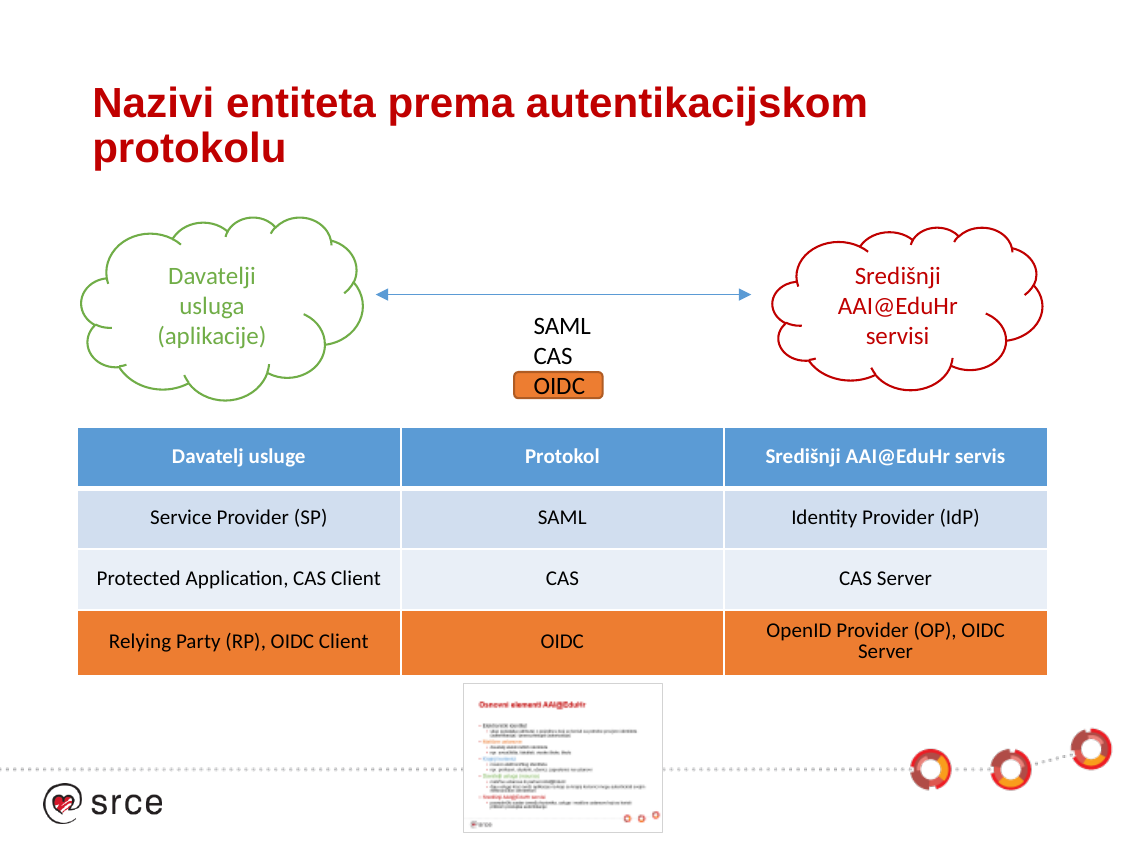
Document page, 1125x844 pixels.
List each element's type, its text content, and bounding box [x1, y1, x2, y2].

picture [464, 760, 662, 832]
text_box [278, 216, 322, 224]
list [77, 224, 1048, 760]
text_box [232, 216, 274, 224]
title Nazivi entiteta prema autentikacijskom protokolu [77, 44, 1048, 208]
picture [663, 719, 1125, 803]
picture [0, 719, 463, 824]
